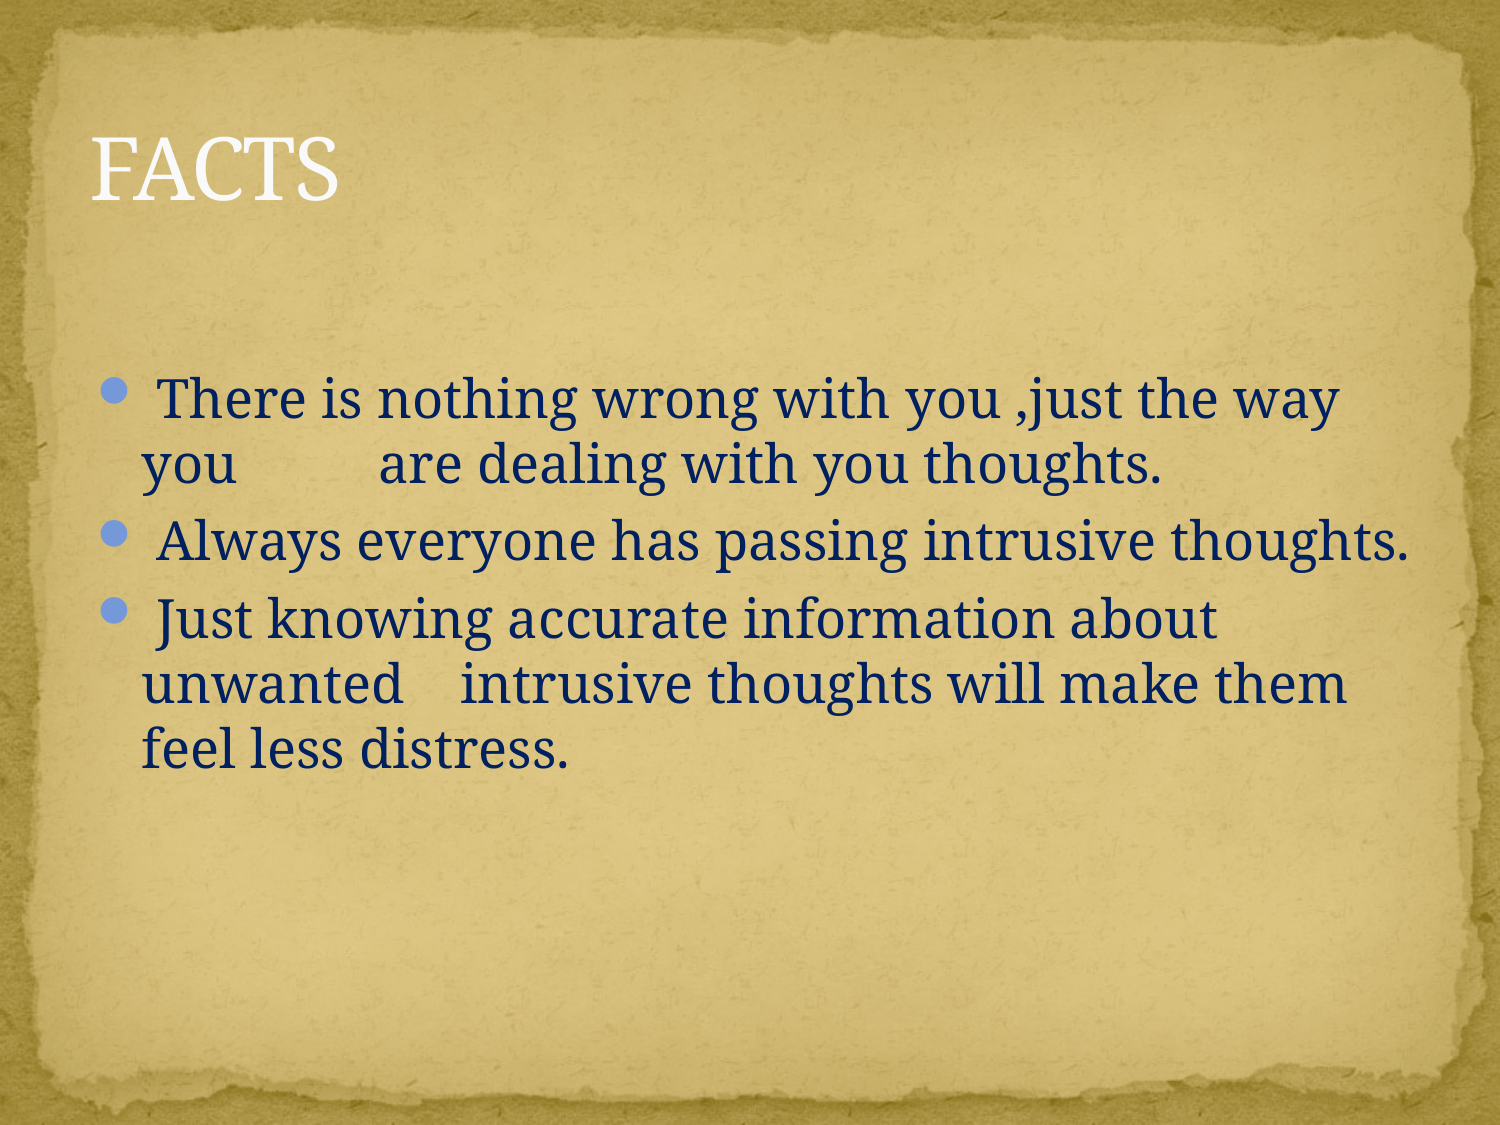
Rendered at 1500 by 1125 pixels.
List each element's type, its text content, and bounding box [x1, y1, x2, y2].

list There is nothing wrong with you ,just the way you are dealing with you thoughts. Always everyone has passing intrusive thoughts. Just knowing accurate information about unwanted intrusive thoughts will make them feel less distress. [82, 46, 1432, 1008]
title FACTS [74, 24, 1425, 225]
